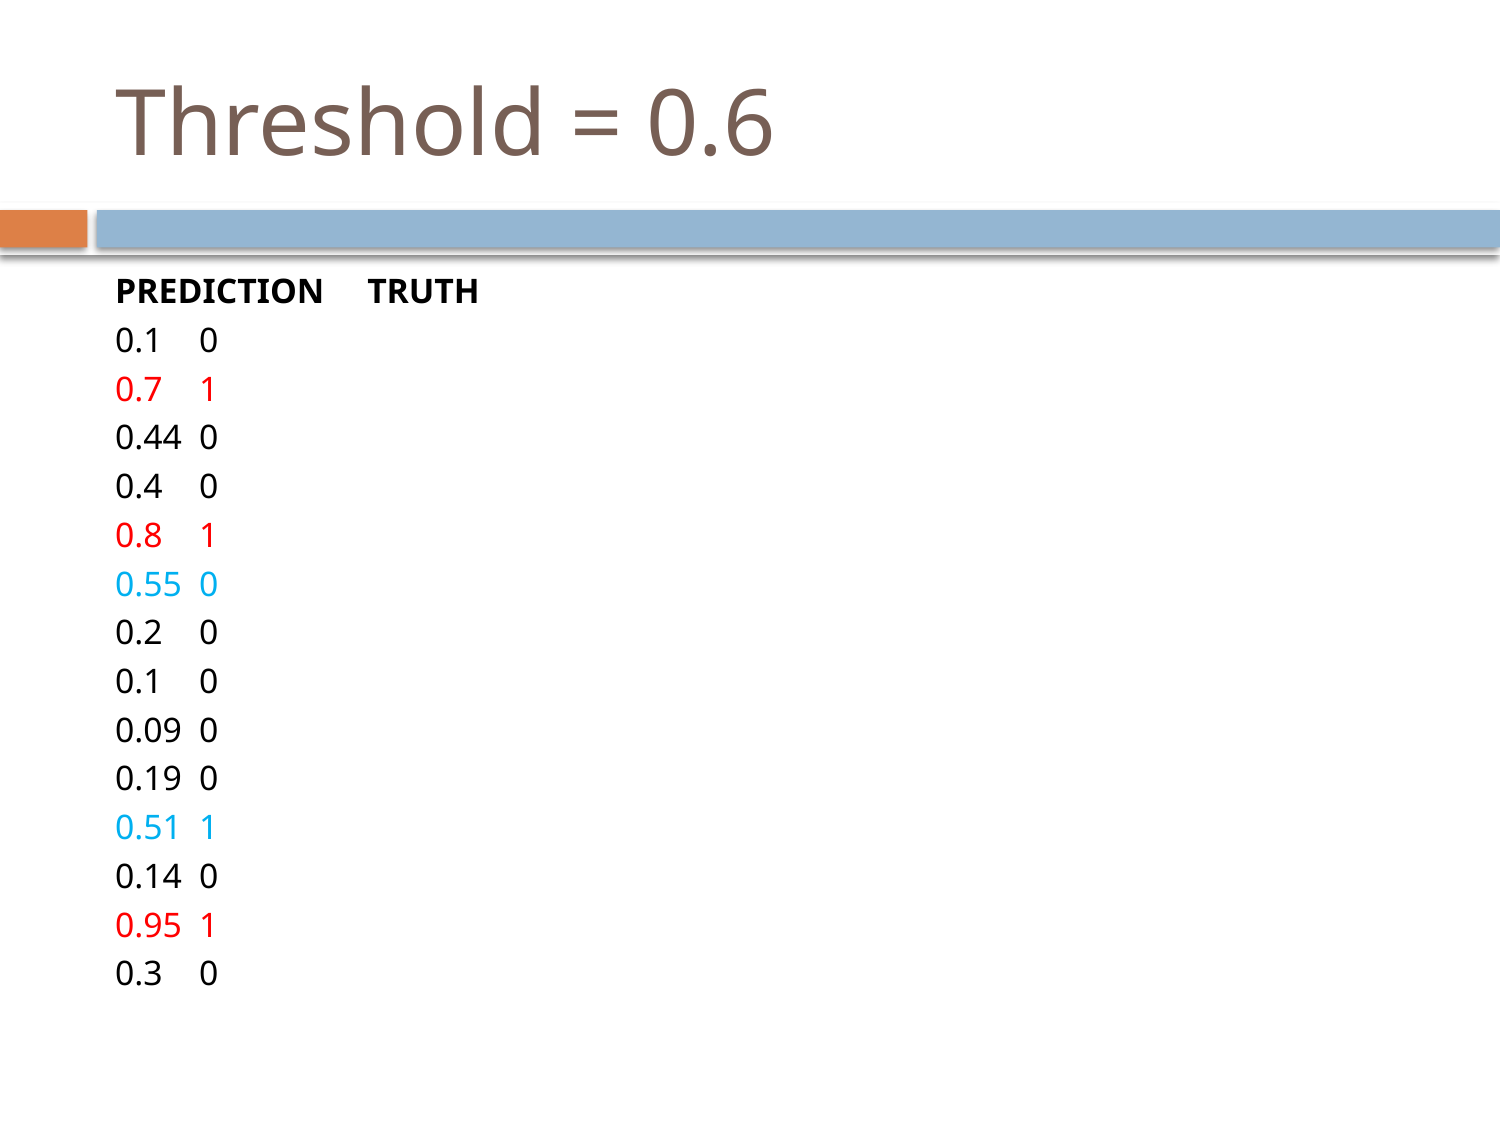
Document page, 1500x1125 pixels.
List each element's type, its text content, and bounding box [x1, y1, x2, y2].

list PREDICTION TRUTH 0.1 0 0.7 1 0.44 0 0.4 0 0.8 1 0.55 0 0.2 0 0.1 0 0.09 0 0.19 0 0.51 1 0.14 0 0.95 1 0.3 0 [100, 262, 1438, 1000]
title Threshold = 0.6 [100, 37, 1438, 200]
